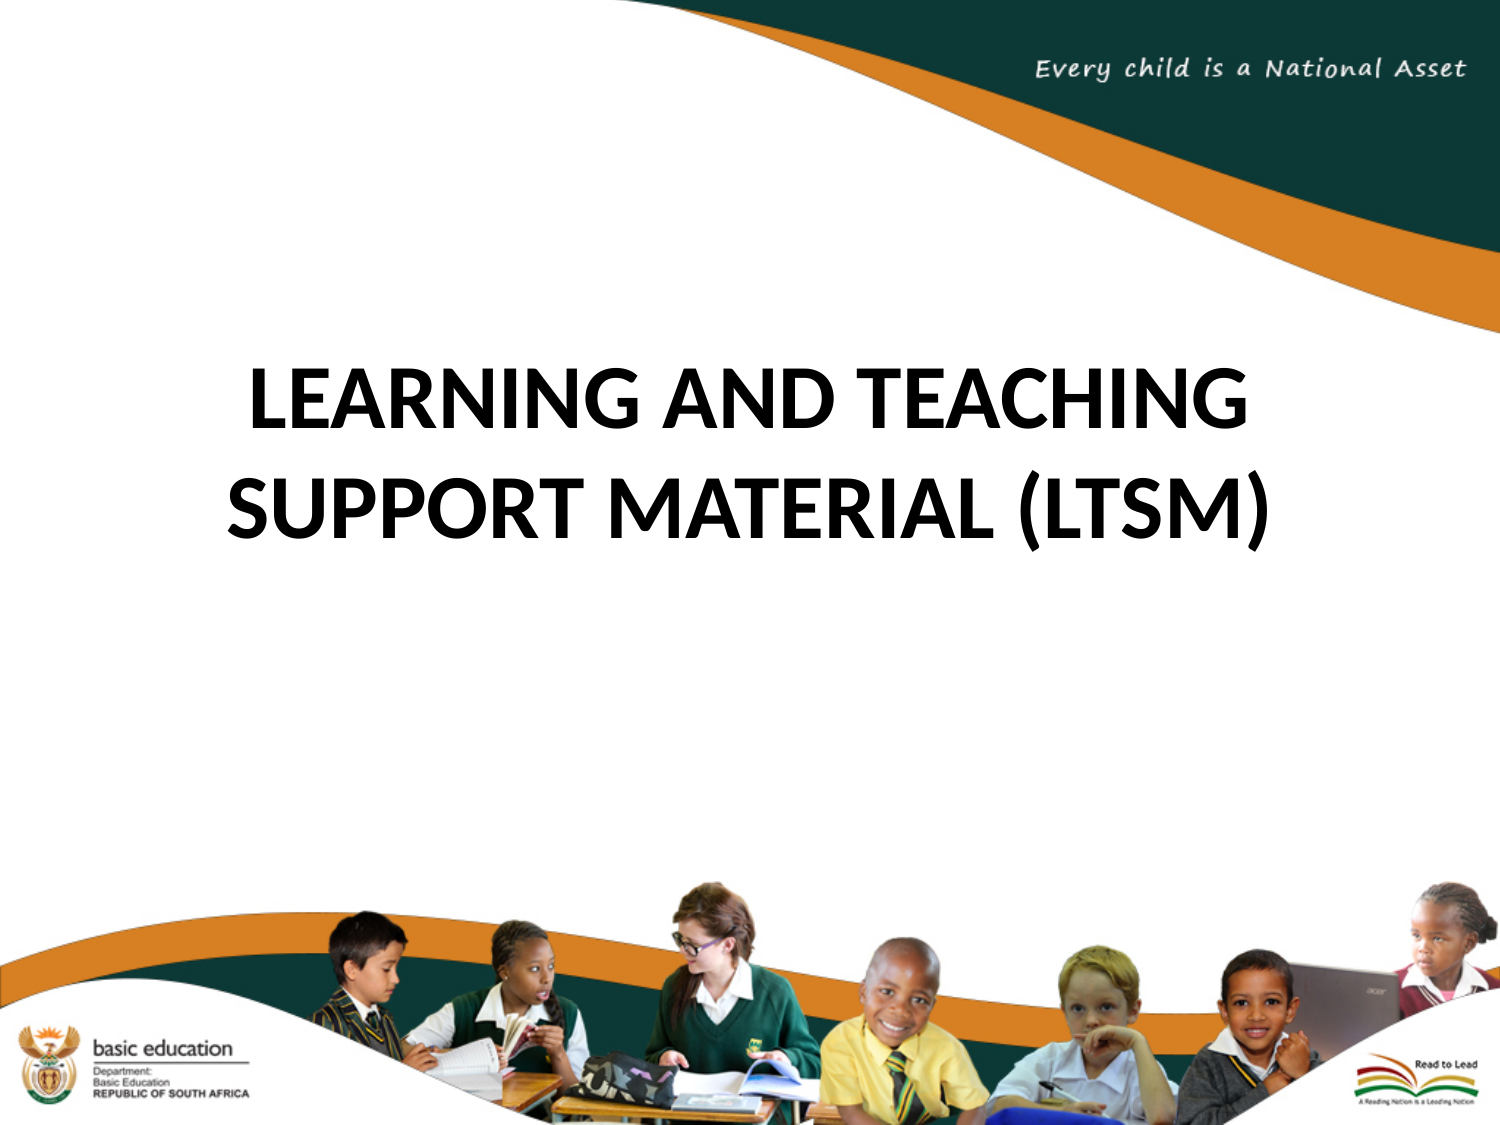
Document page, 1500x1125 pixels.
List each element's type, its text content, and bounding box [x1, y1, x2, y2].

title LEARNING AND TEACHING SUPPORT MATERIAL (LTSM) [112, 326, 1388, 568]
picture [0, 0, 1500, 1125]
